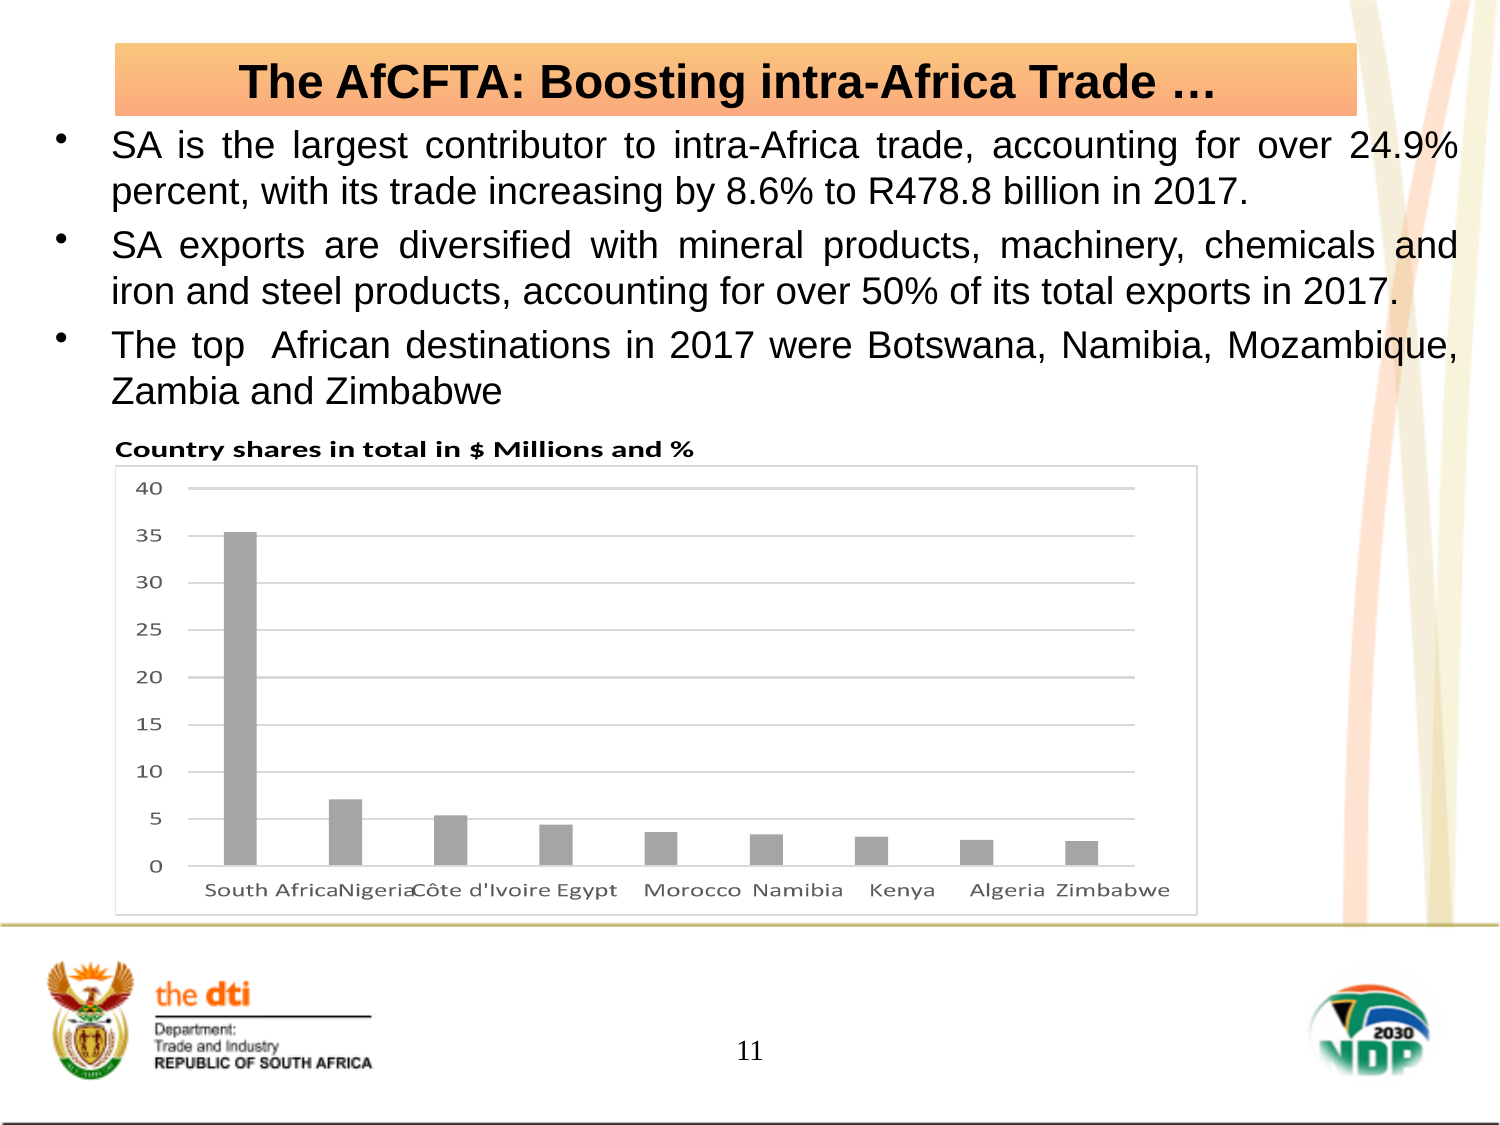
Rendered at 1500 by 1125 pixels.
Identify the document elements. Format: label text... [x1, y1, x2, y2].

footer 11 [512, 1023, 988, 1080]
picture [0, 0, 1500, 1125]
list SA is the largest contributor to intra-Africa trade, accounting for over 24.9% percent, with its trade increasing by 8.6% to R478.8 billion in 2017. SA exports are diversified with mineral products, machinery, chemicals and iron and steel products, accounting for over 50% of its total exports in 2017. The top African destinations in 2017 were Botswana, Namibia, Mozambique, Zambia and Zimbabwe [39, 112, 1476, 1033]
title The AfCFTA: Boosting intra-Africa Trade … [115, 43, 1357, 112]
